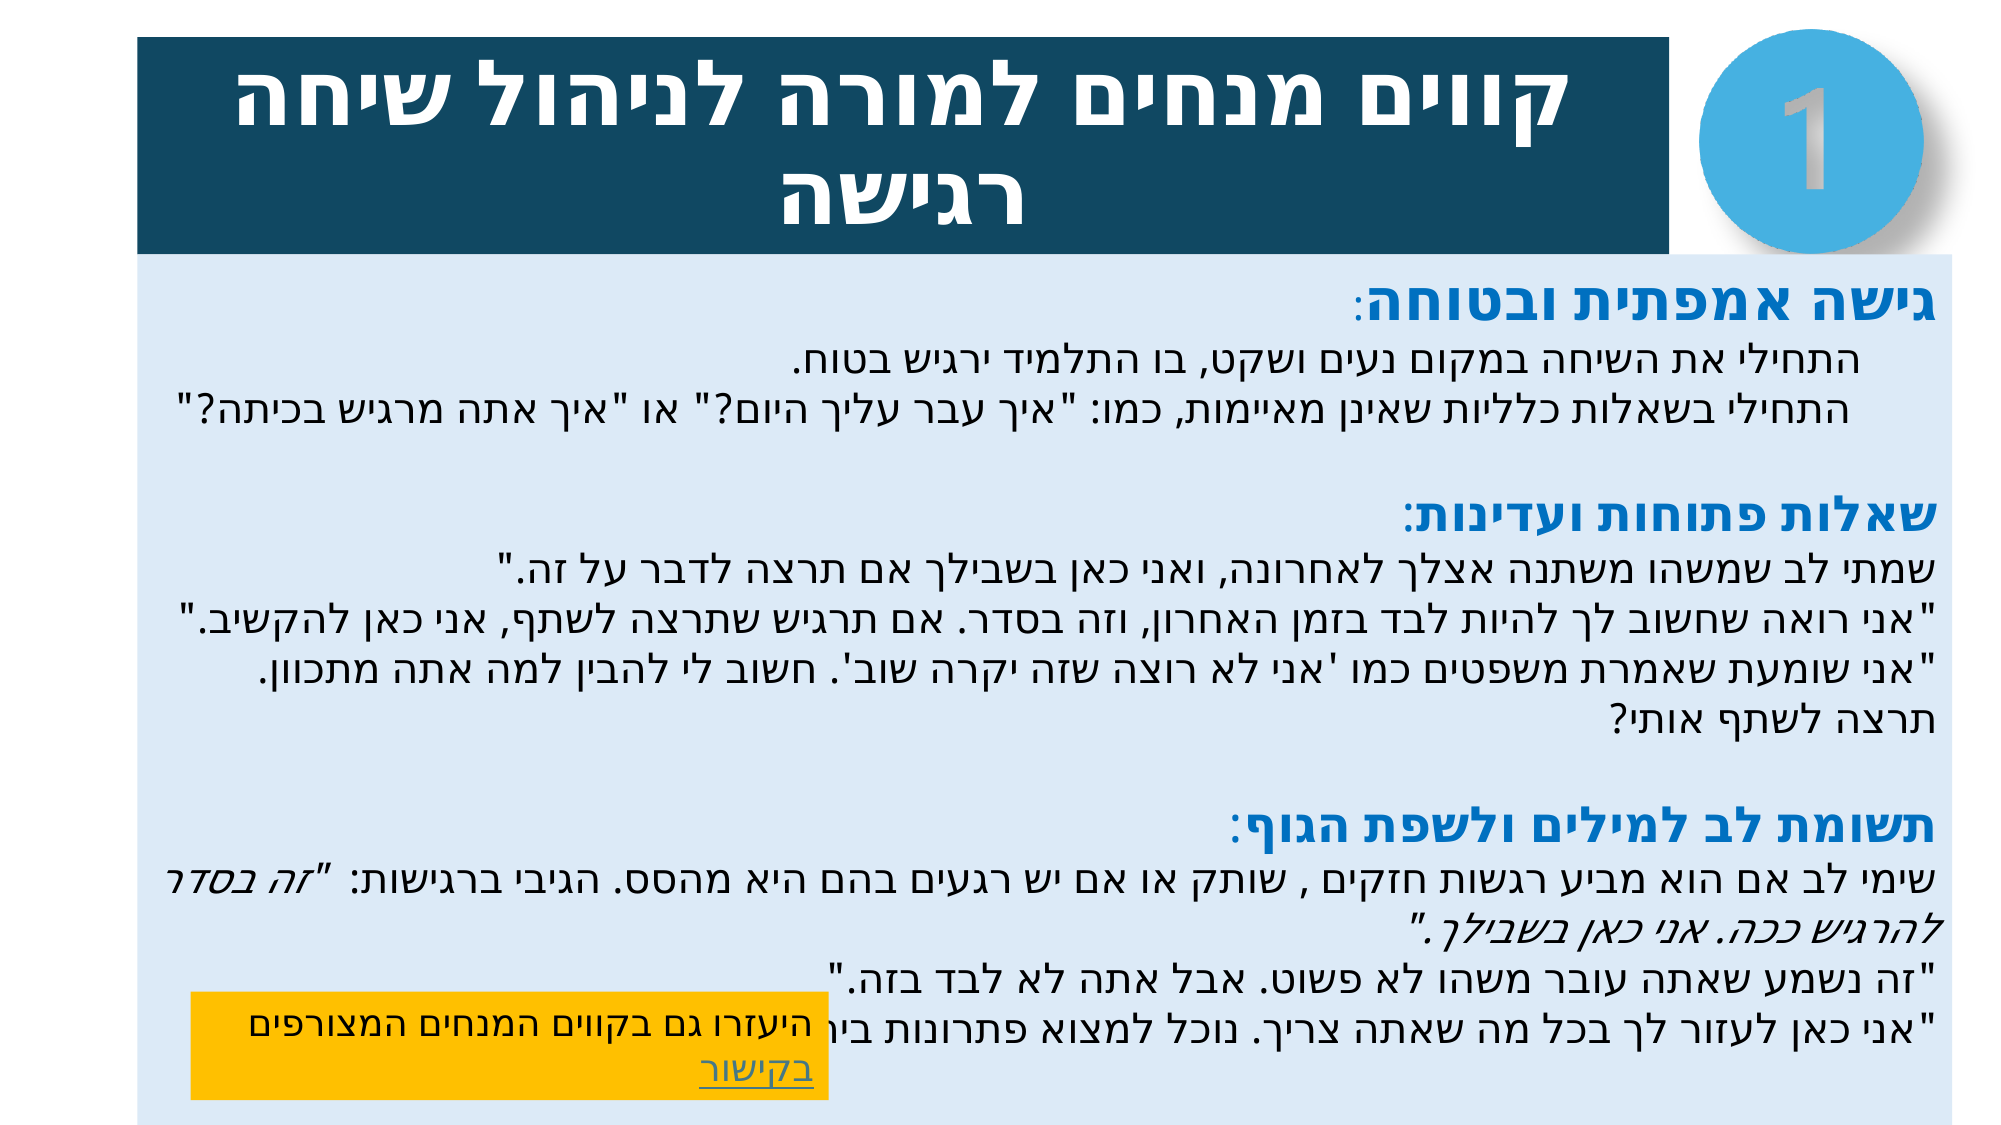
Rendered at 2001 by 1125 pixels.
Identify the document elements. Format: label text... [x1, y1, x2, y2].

picture [1668, 0, 1953, 284]
text_box גישה אמפתית ובטוחה: התחילי את השיחה במקום נעים ושקט, בו התלמיד ירגיש בטוח. התחילי בשאלות כלליות שאינן מאיימות, כמו: "איך עבר עליך היום?" או "איך אתה מרגיש בכיתה?" שאלות פתוחות ועדינות: שמתי לב שמשהו משתנה אצלך לאחרונה, ואני כאן בשבילך אם תרצה לדבר על זה." "אני רואה שחשוב לך להיות לבד בזמן האחרון, וזה בסדר. אם תרגיש שתרצה לשתף, אני כאן להקשיב." "אני שומעת שאמרת משפטים כמו 'אני לא רוצה שזה יקרה שוב'. חשוב לי להבין למה אתה מתכוון. תרצה לשתף אותי? תשומת לב למילים ולשפת הגוף: שימי לב אם הוא מביע רגשות חזקים , שותק או אם יש רגעים בהם היא מהסס. הגיבי ברגישות: "זה בסדר להרגיש ככה. אני כאן בשבילך." "זה נשמע שאתה עובר משהו לא פשוט. אבל אתה לא לבד בזה." "אני כאן לעזור לך בכל מה שאתה צריך. נוכל למצוא פתרונות ביחד." [137, 254, 1953, 1125]
text_box היעזרו גם בקווים המנחים המצורפים בקישור [190, 991, 829, 1101]
text_box קווים מנחים למורה לניהול שיחה רגישה [137, 37, 1668, 254]
